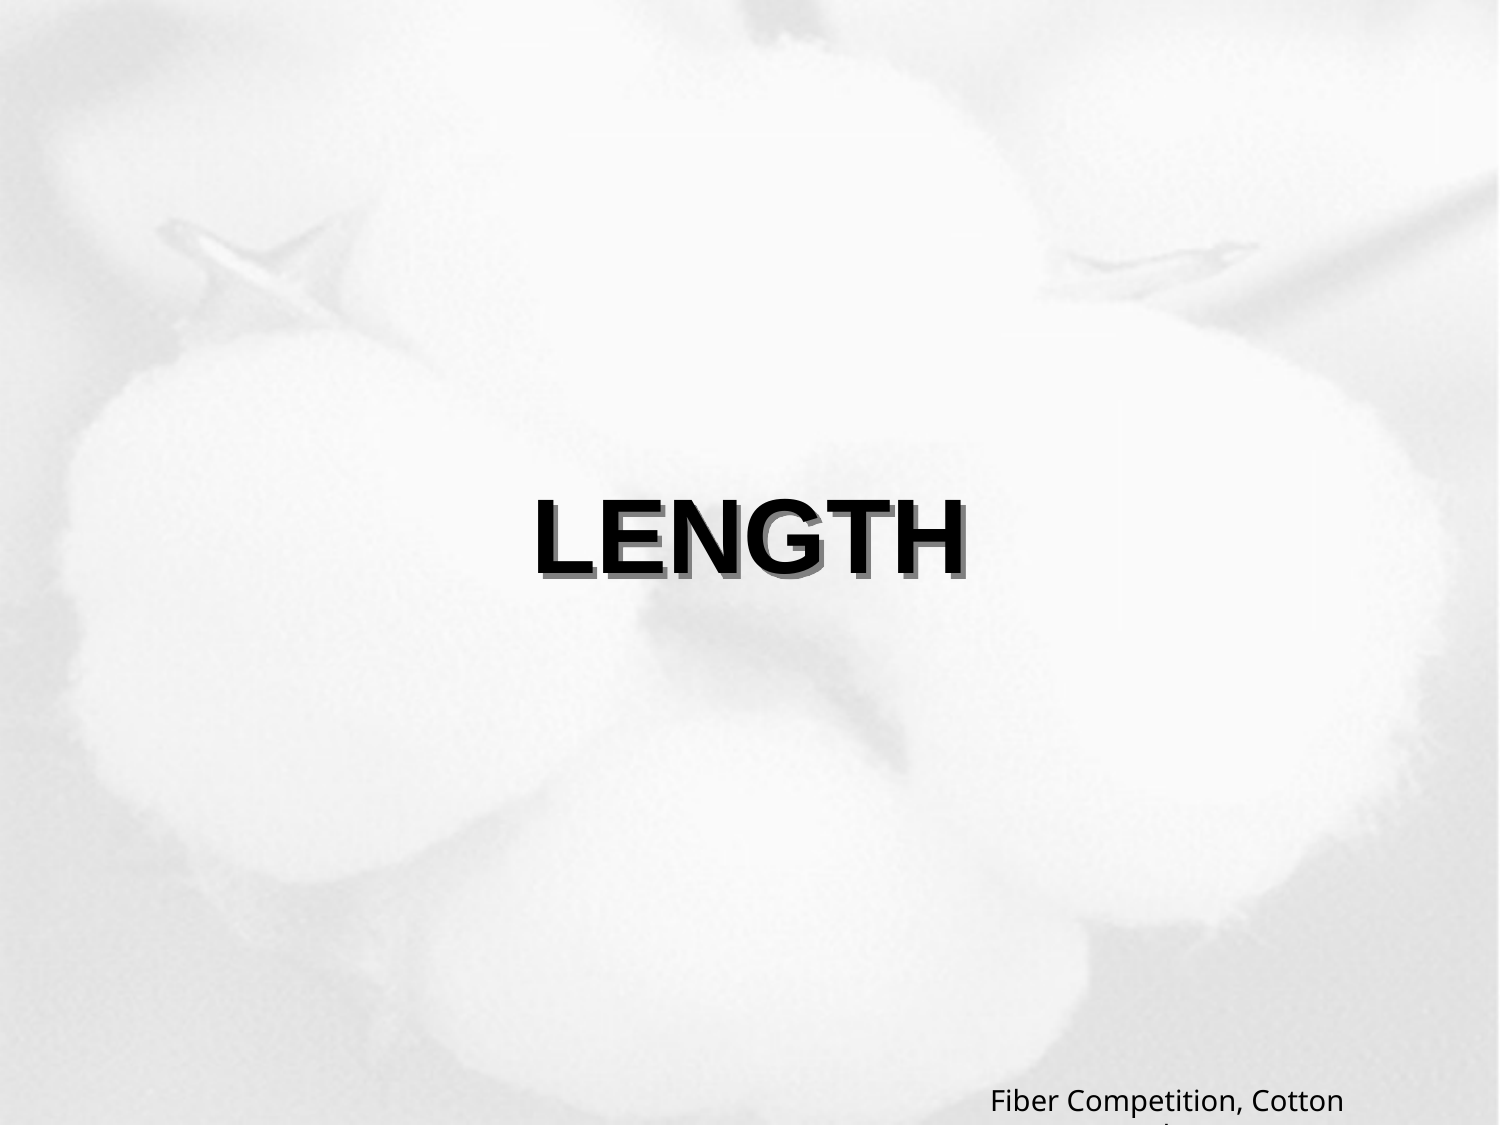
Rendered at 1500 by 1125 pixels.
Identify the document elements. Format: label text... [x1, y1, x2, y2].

picture [0, 0, 1500, 1125]
text_box Fiber Competition, Cotton Incorporated [974, 1074, 1500, 1125]
title LENGTH [112, 437, 1388, 626]
